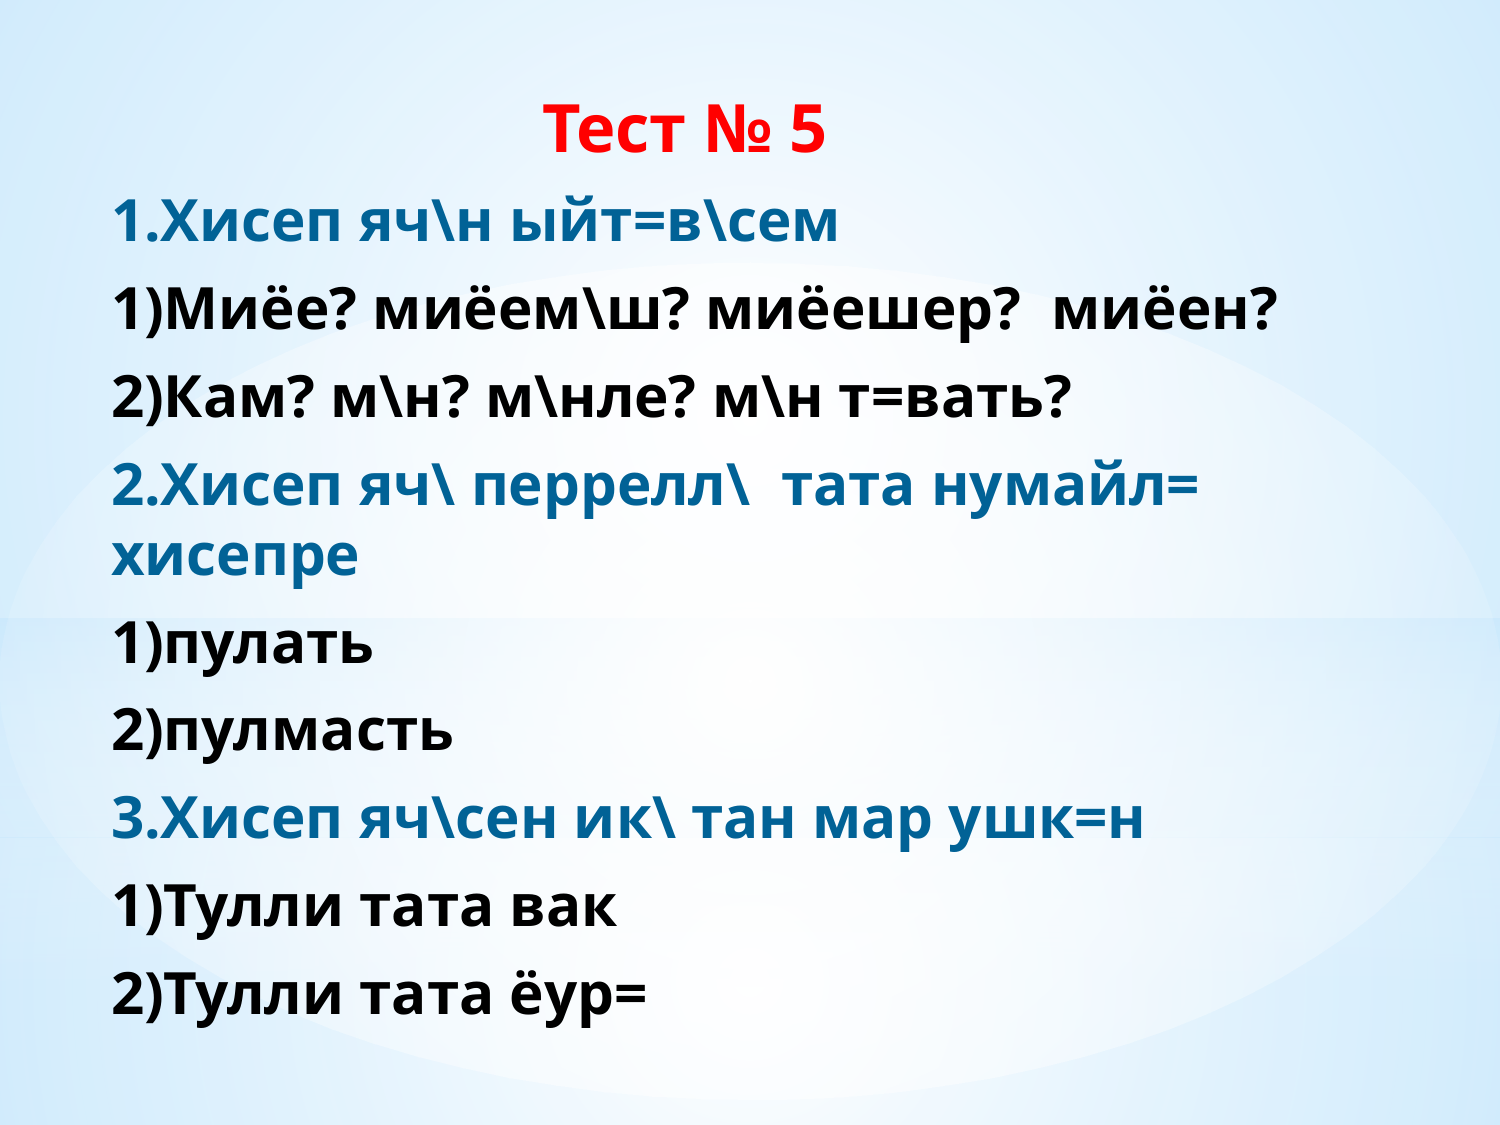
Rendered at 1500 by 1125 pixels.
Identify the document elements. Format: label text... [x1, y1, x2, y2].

subtitle Тест № 5 1.Хисеп яч\н ыйт=в\сем 1)Миёе? миёем\ш? миёешер? миёен? 2)Кам? м\н? м\нле? м\н т=вать? 2.Хисеп яч\ перрелл\ тата нумайл= хисепре 1)пулать 2)пулмасть 3.Хисеп яч\сен ик\ тан мар ушк=н 1)Тулли тата вак 2)Тулли тата ёур= [88, 78, 1418, 1125]
